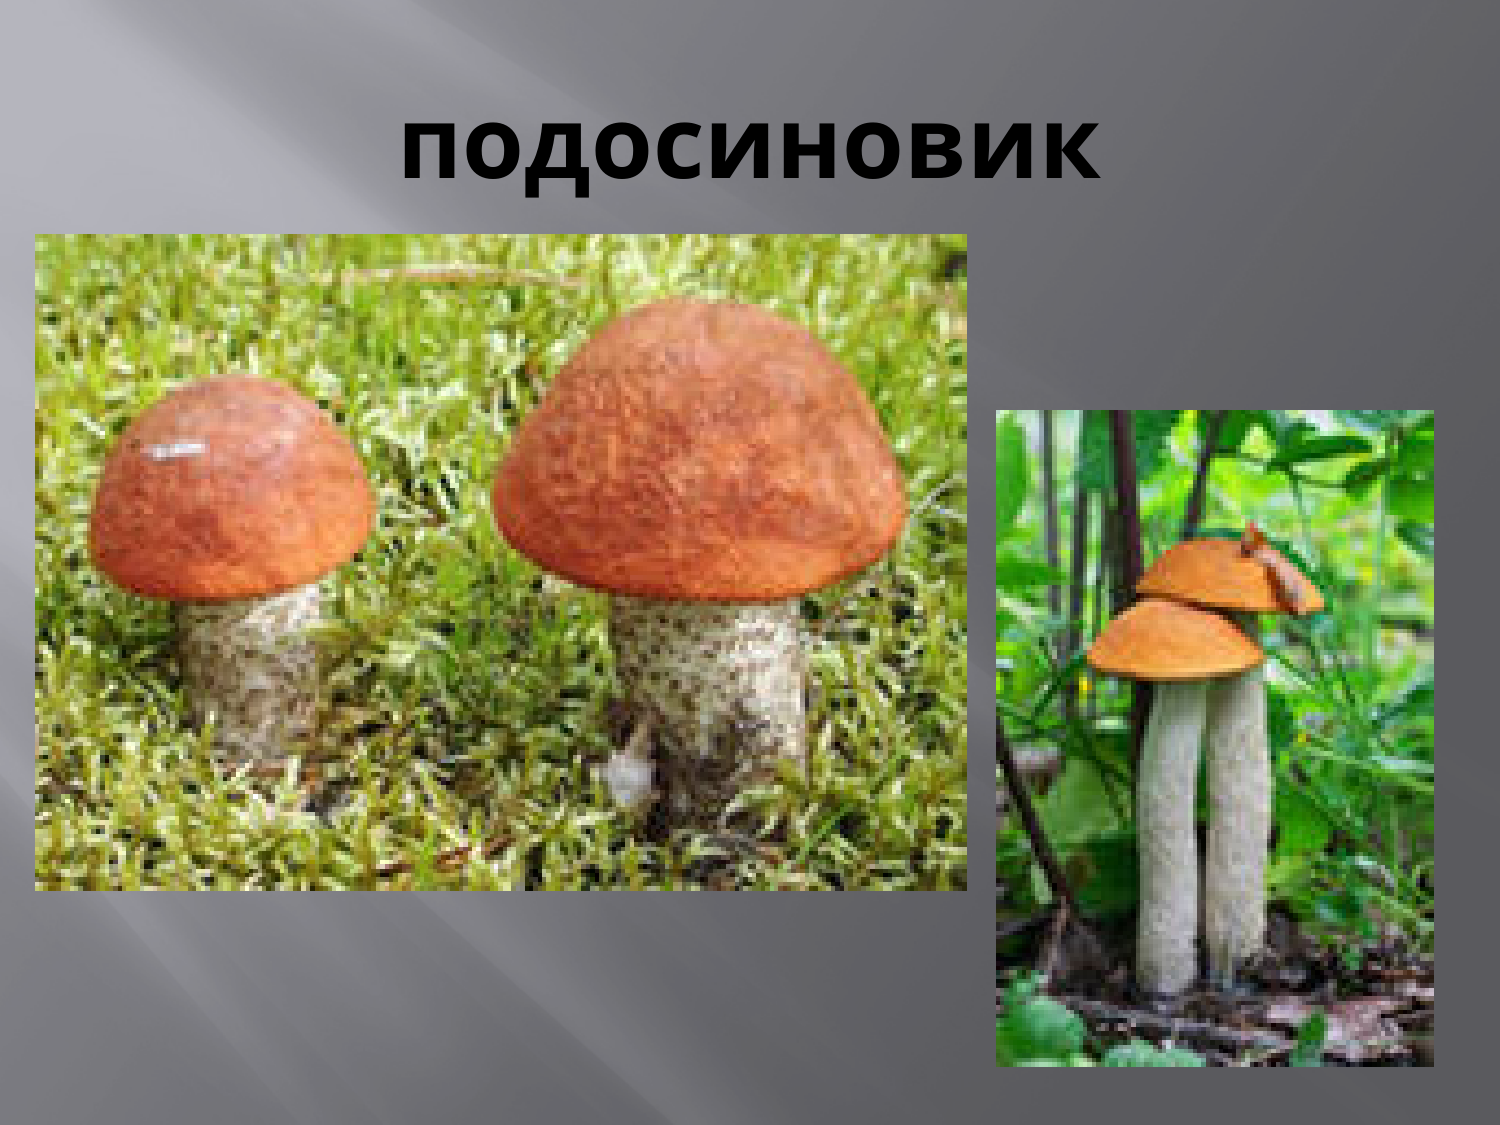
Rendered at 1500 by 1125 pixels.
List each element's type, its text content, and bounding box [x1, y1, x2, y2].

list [34, 234, 968, 891]
title подосиновик [75, 45, 1425, 233]
picture [995, 409, 1434, 1067]
